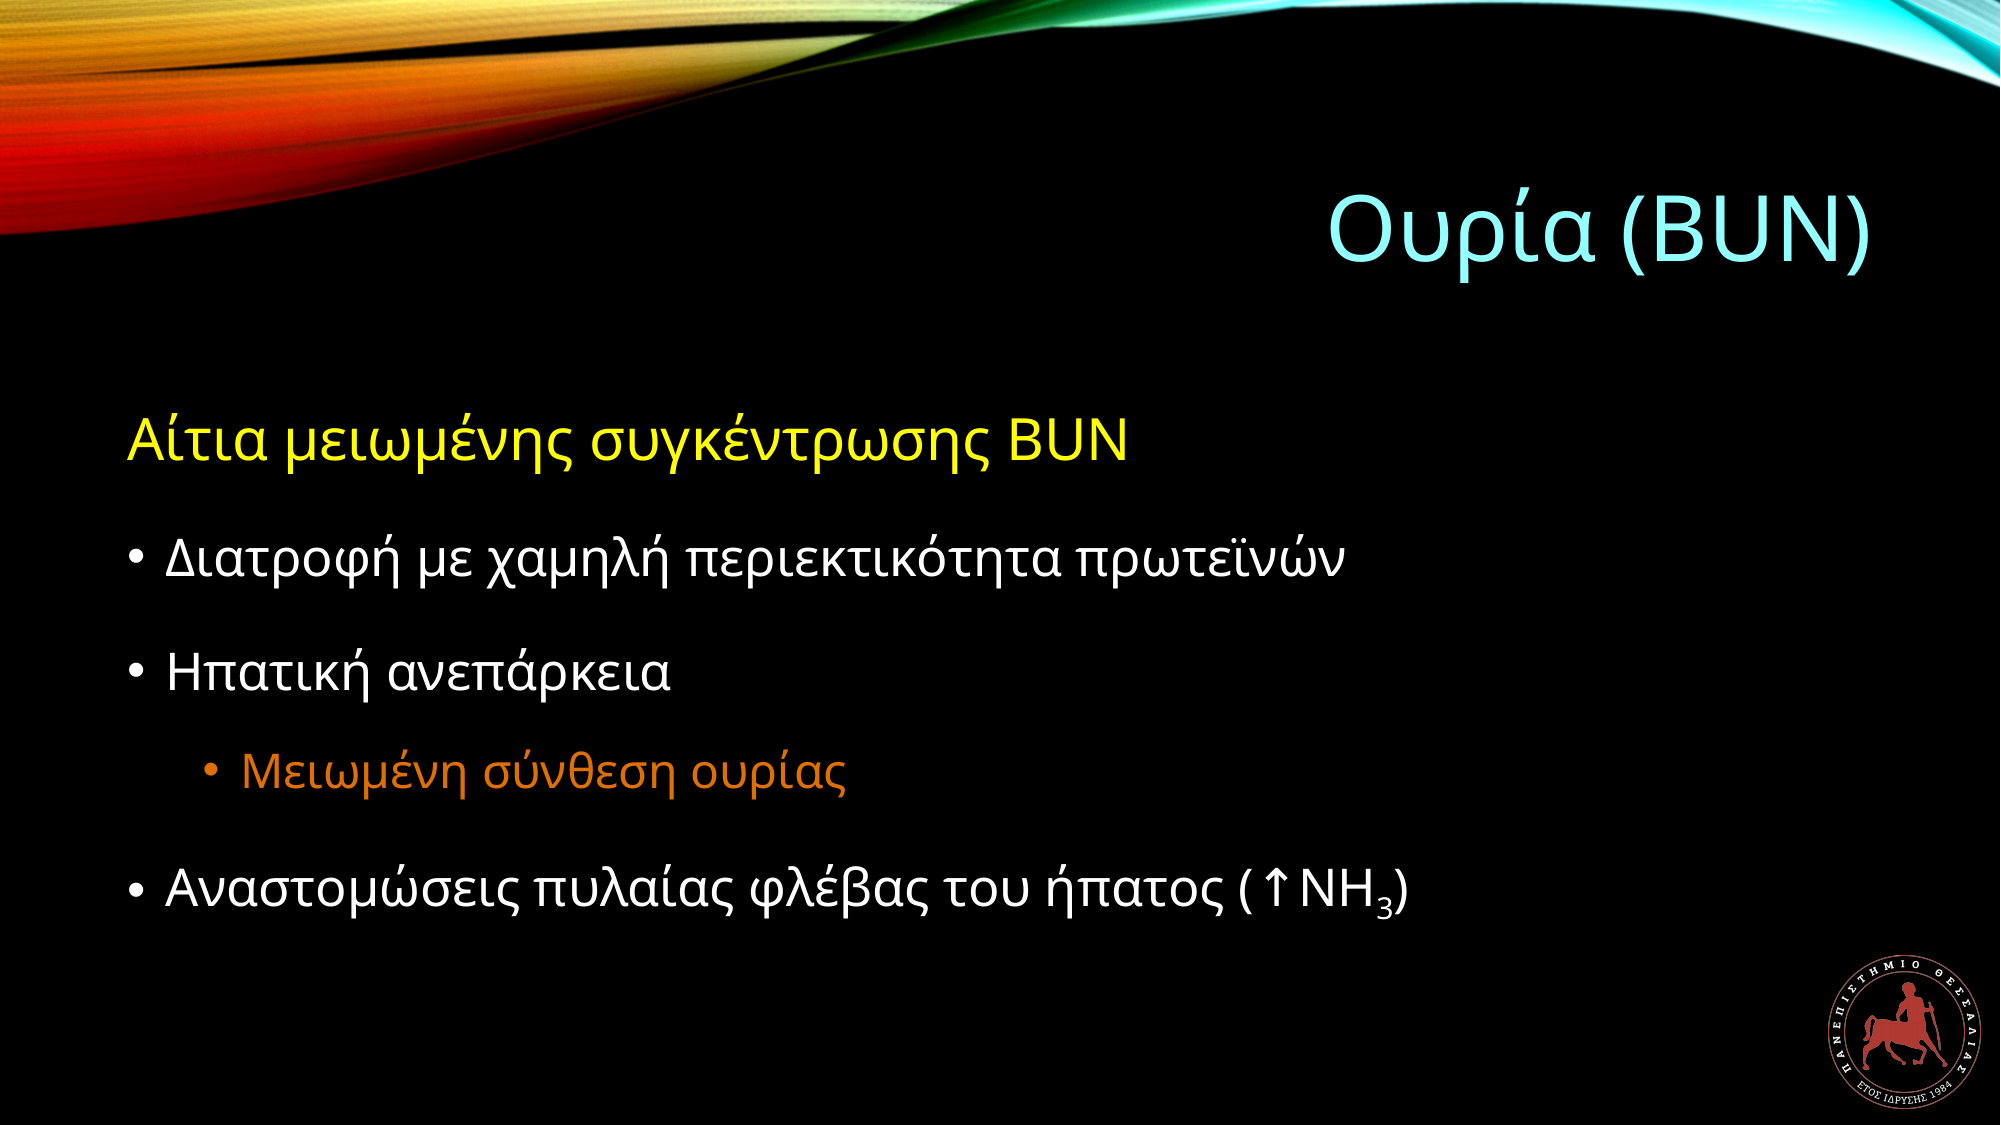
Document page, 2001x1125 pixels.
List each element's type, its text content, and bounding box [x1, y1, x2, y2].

list Αίτια μειωμένης συγκέντρωσης BUN Διατροφή με χαμηλή περιεκτικότητα πρωτεϊνών Ηπατική ανεπάρκεια Μειωμένη σύνθεση ουρίας Αναστομώσεις πυλαίας φλέβας του ήπατος (↑NH3) [112, 360, 1888, 1060]
title Ουρία (BUN) [380, 125, 1888, 338]
picture [0, 0, 2000, 237]
picture [1827, 955, 1982, 1109]
